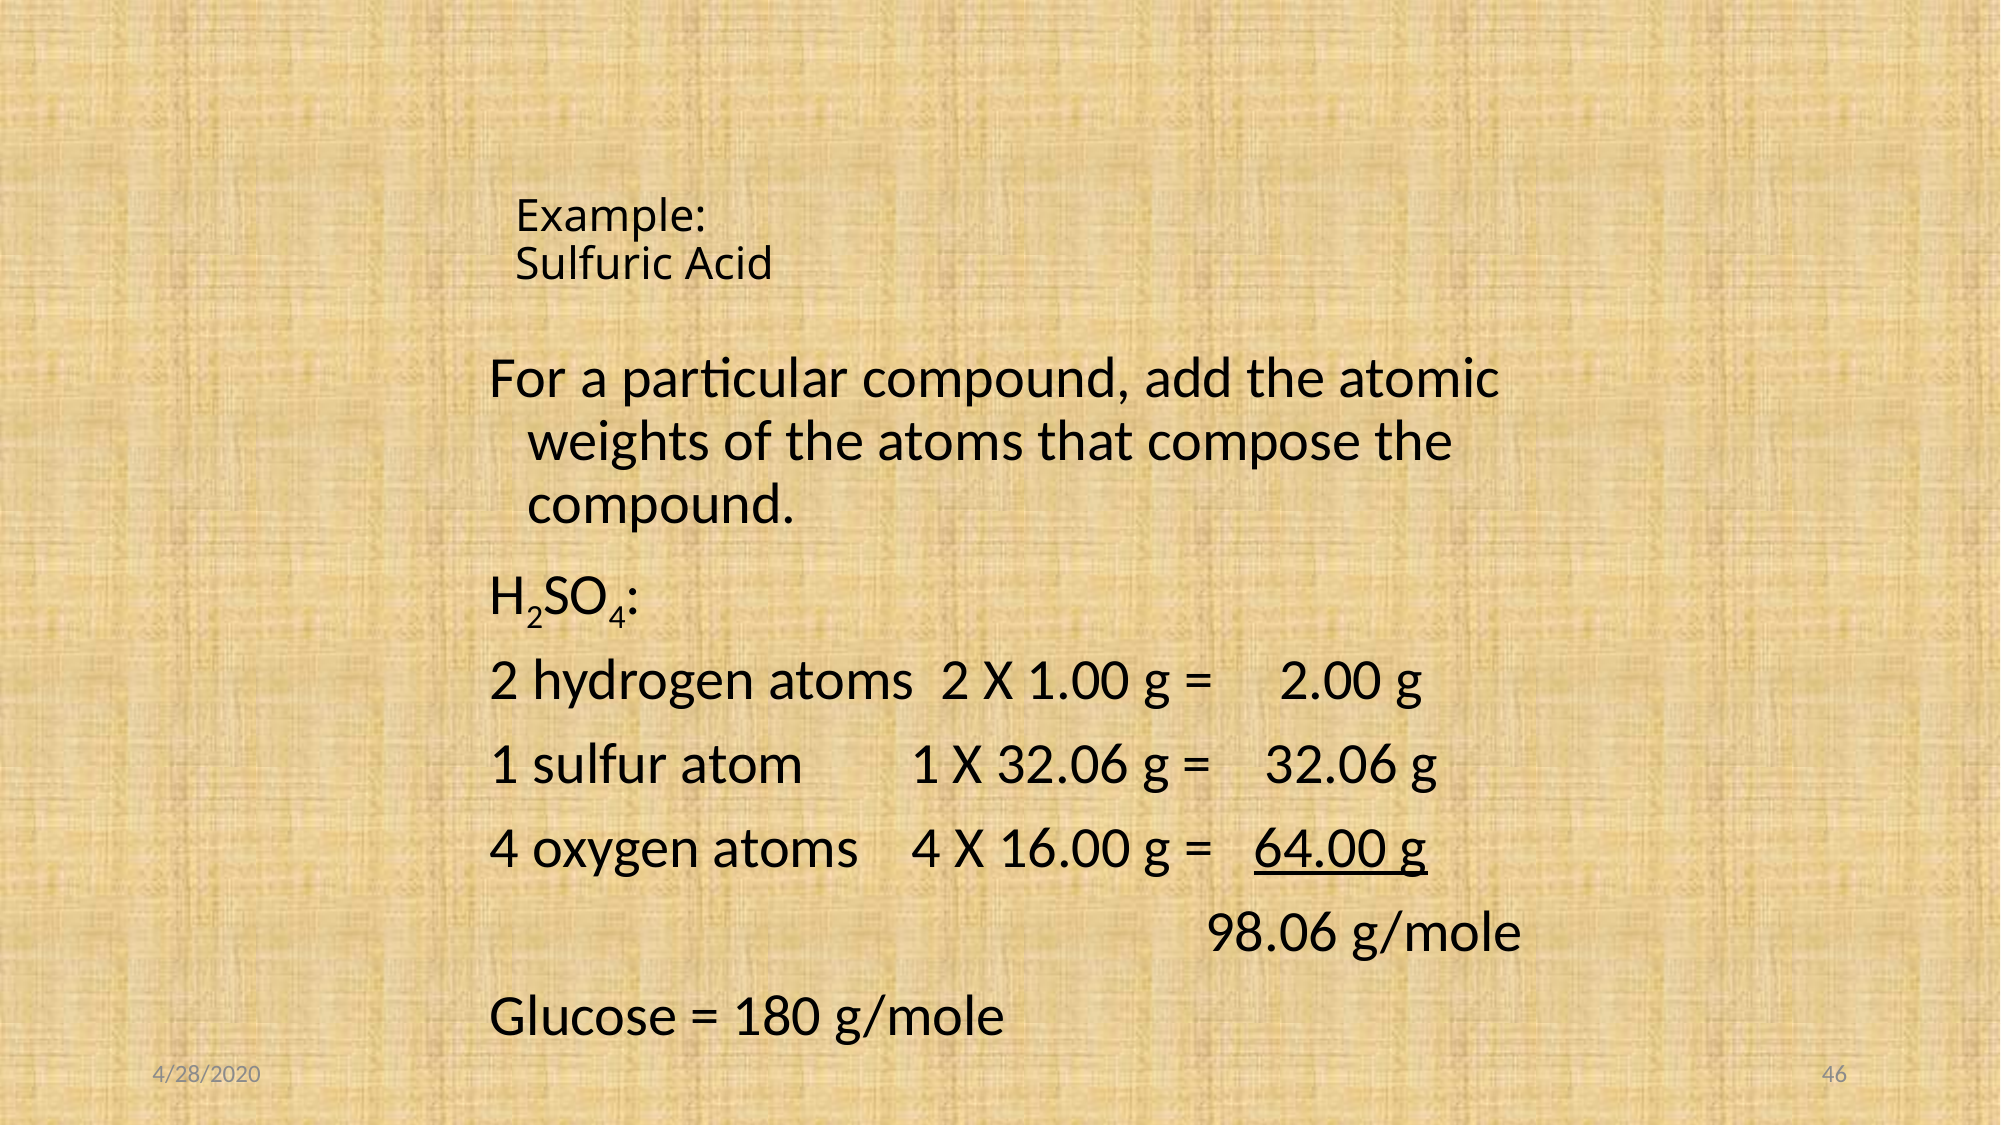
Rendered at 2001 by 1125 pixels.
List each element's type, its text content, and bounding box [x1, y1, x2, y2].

title Example: Sulfuric Acid [500, 185, 1663, 298]
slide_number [137, 1042, 588, 1103]
list For a particular compound, add the atomic weights of the atoms that compose the compound. H2SO4: 2 hydrogen atoms 2 X 1.00 g = 2.00 g 1 sulfur atom 1 X 32.06 g = 32.06 g 4 oxygen atoms 4 X 16.00 g = 64.00 g 98.06 g/mole Glucose = 180 g/mole [474, 339, 1638, 1053]
picture [0, 0, 2001, 1125]
slide_number 46 [1412, 1042, 1863, 1103]
